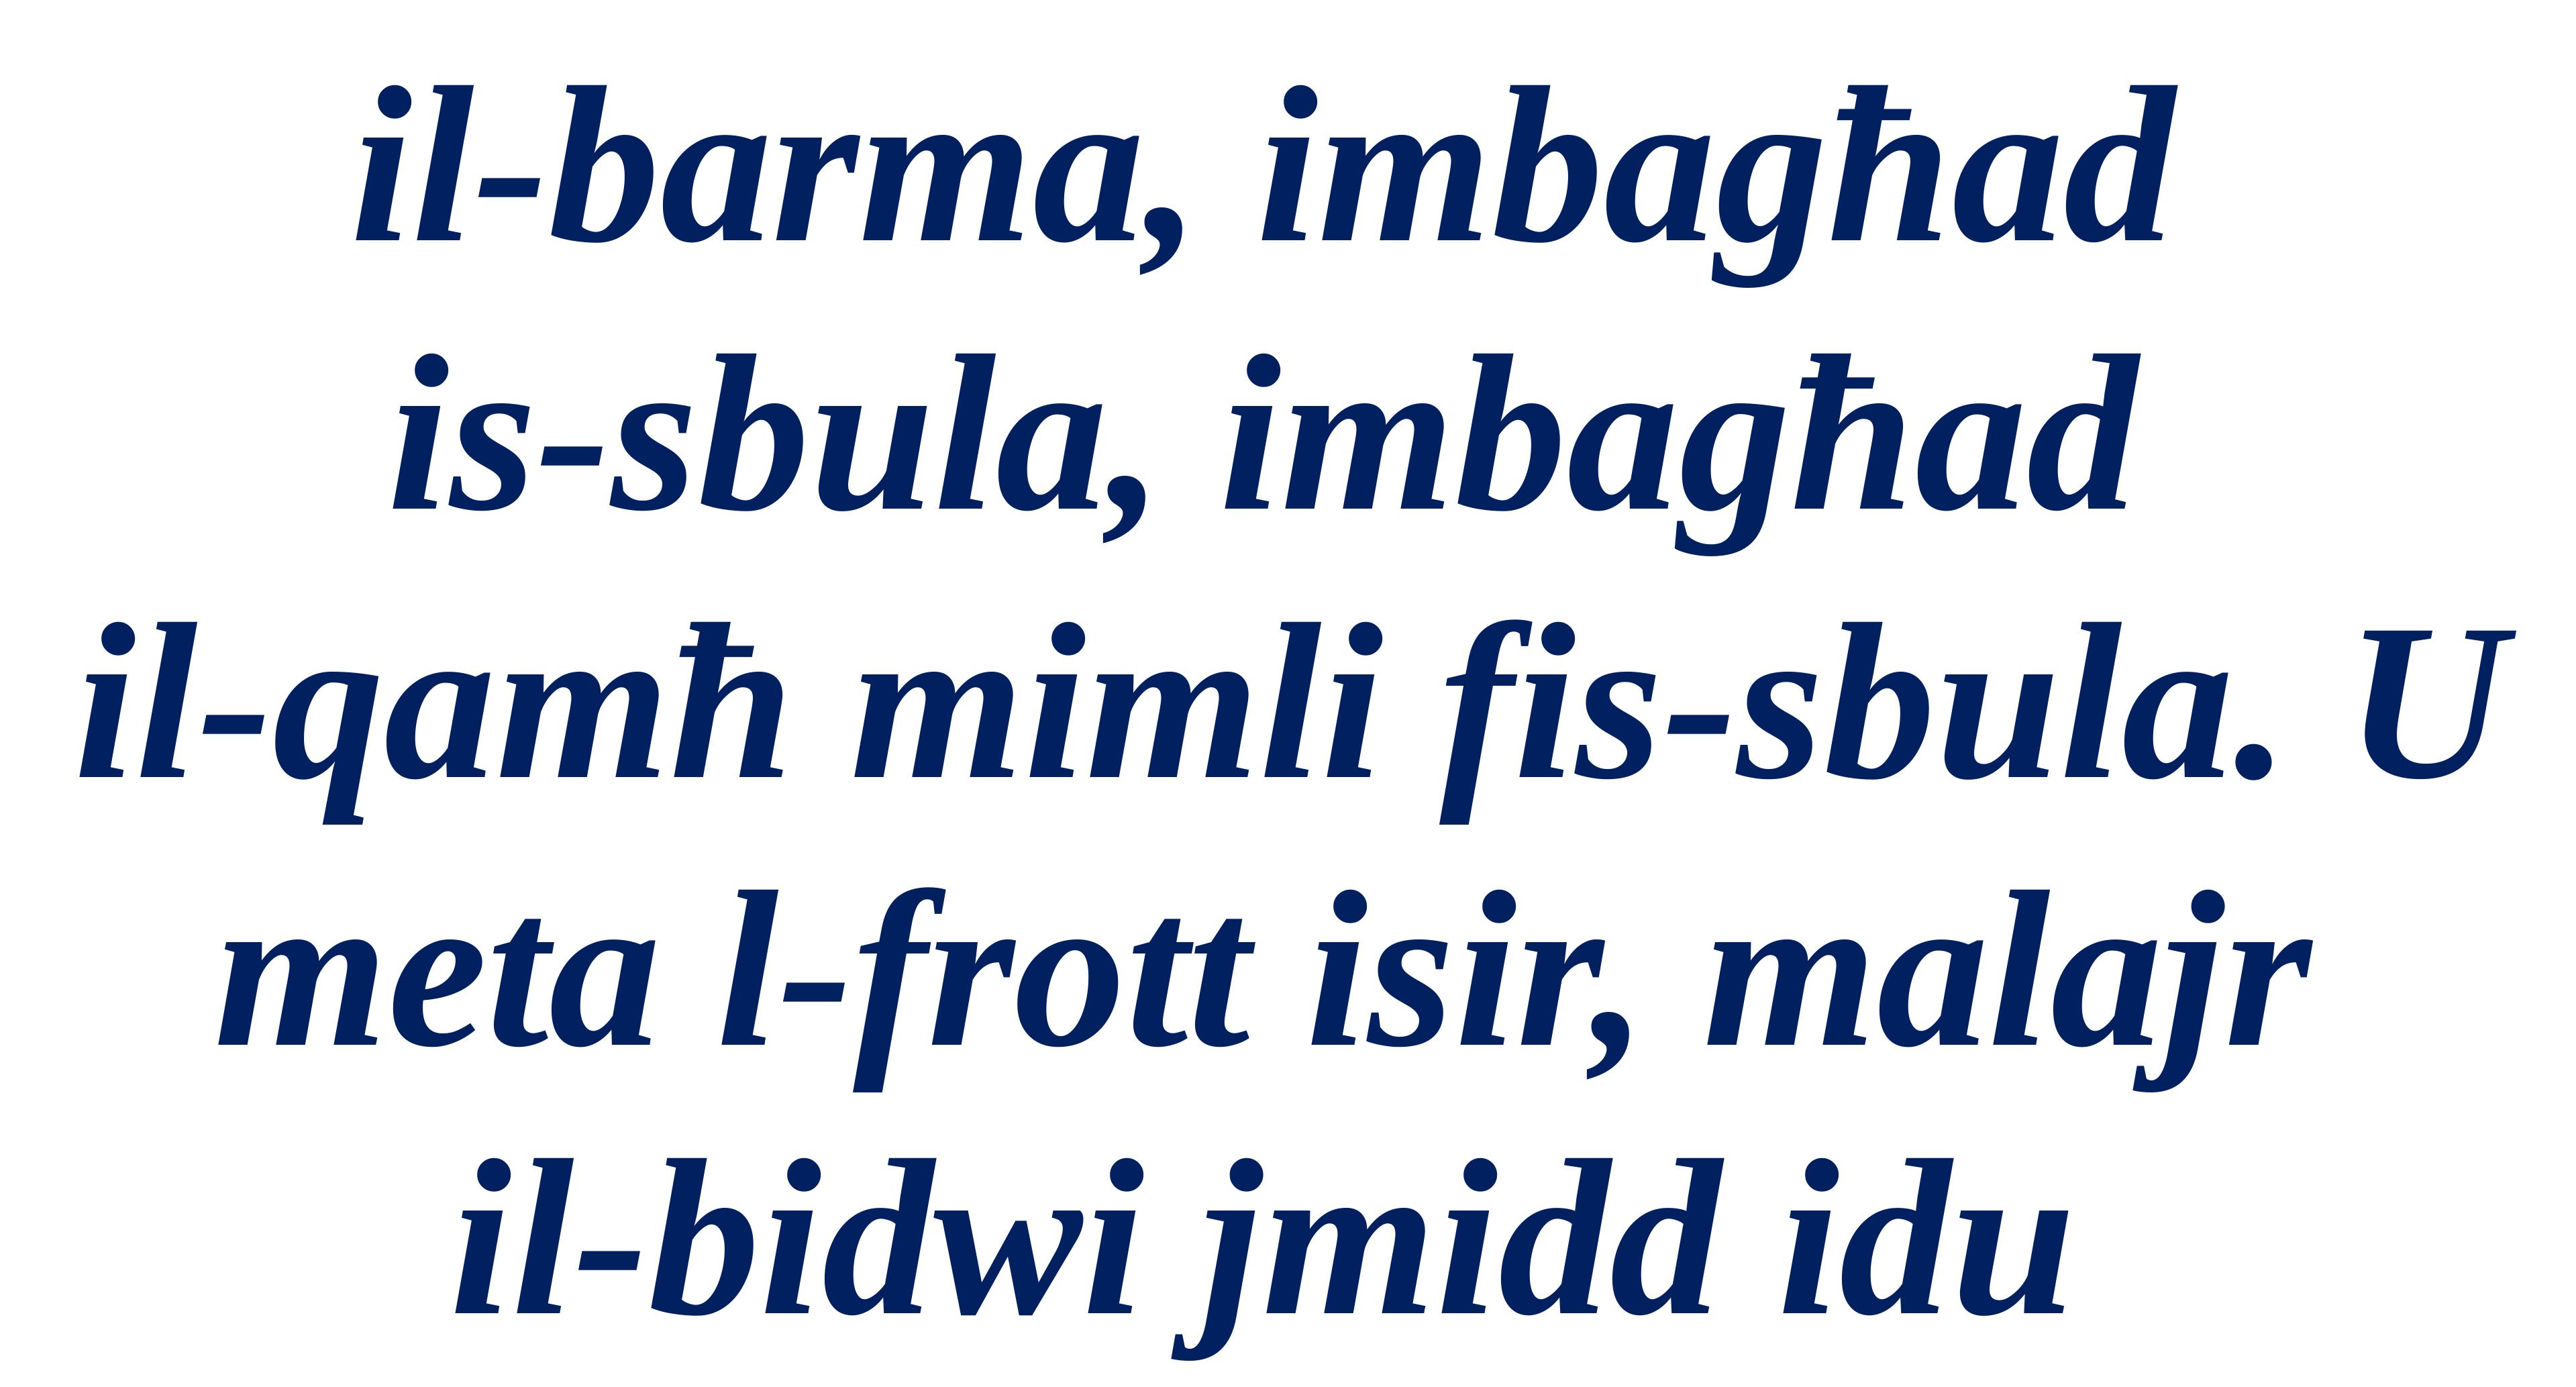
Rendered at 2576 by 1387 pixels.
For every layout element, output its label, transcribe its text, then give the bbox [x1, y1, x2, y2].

text_box il-barma, imbagħad is-sbula, imbagħad il-qamħ mimli fis-sbula. U meta l-frott isir, malajr il-bidwi jmidd idu [35, 11, 2548, 1364]
